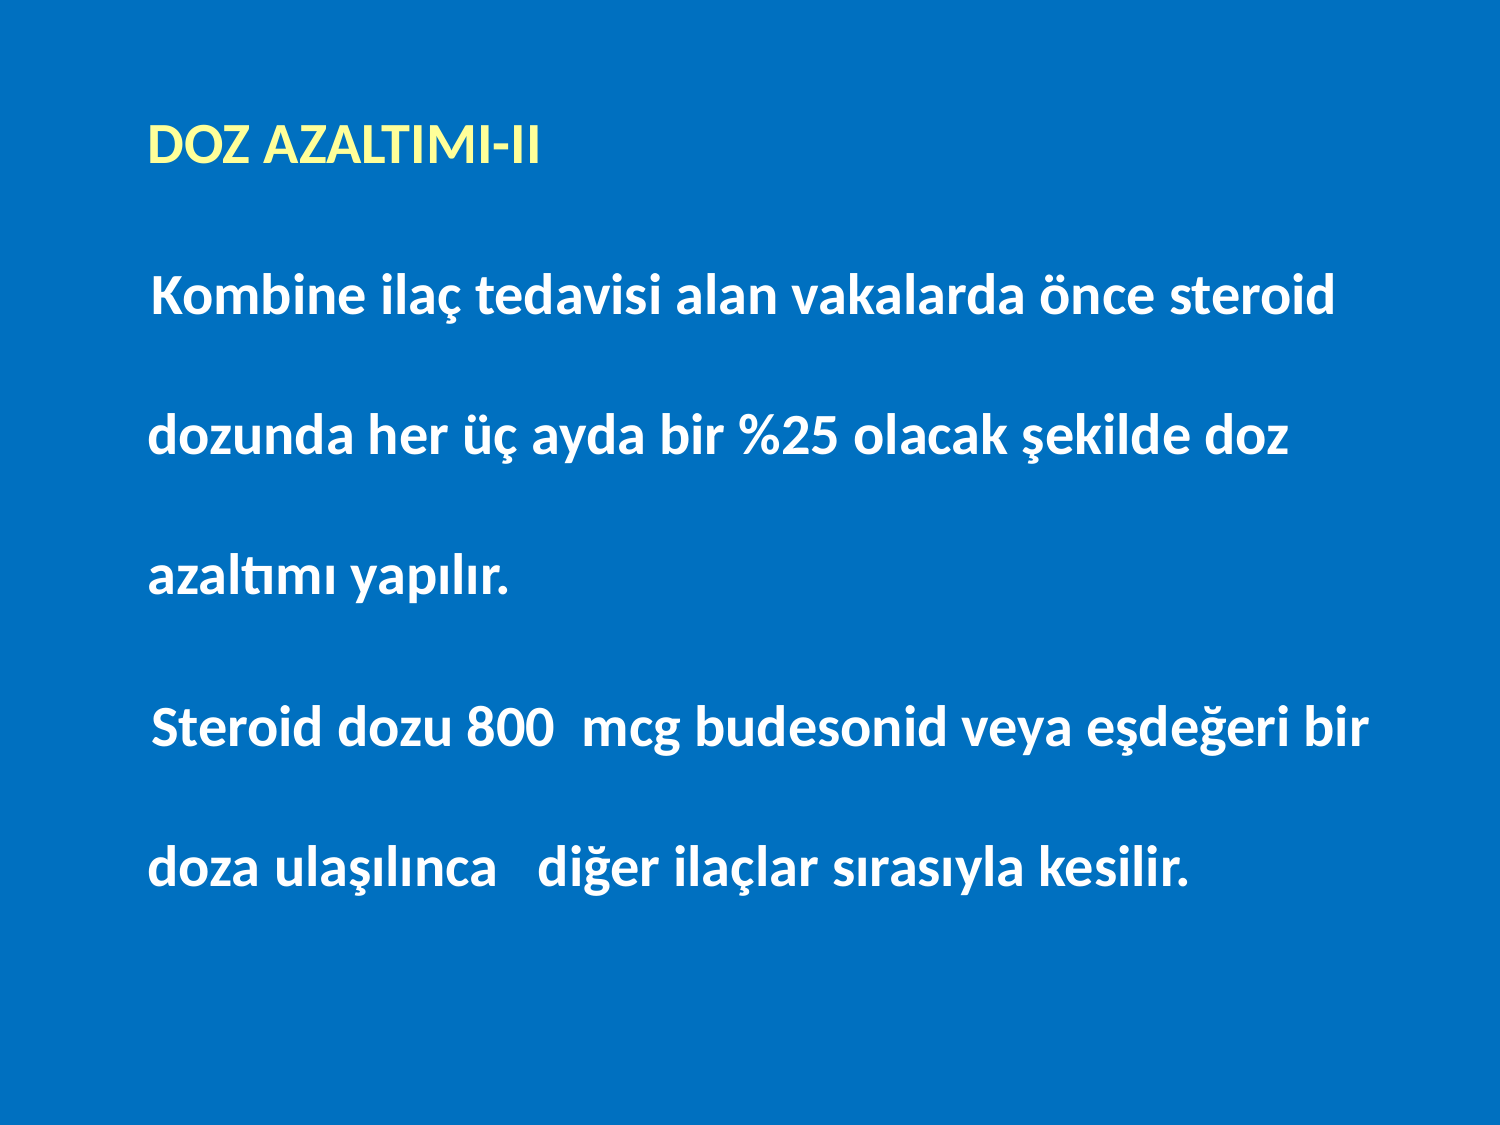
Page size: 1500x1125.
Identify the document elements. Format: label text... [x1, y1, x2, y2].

list DOZ AZALTIMI-II Kombine ilaç tedavisi alan vakalarda önce steroid dozunda her üç ayda bir %25 olacak şekilde doz azaltımı yapılır. Steroid dozu 800 mcg budesonid veya eşdeğeri bir doza ulaşılınca diğer ilaçlar sırasıyla kesilir. [87, 62, 1500, 1038]
